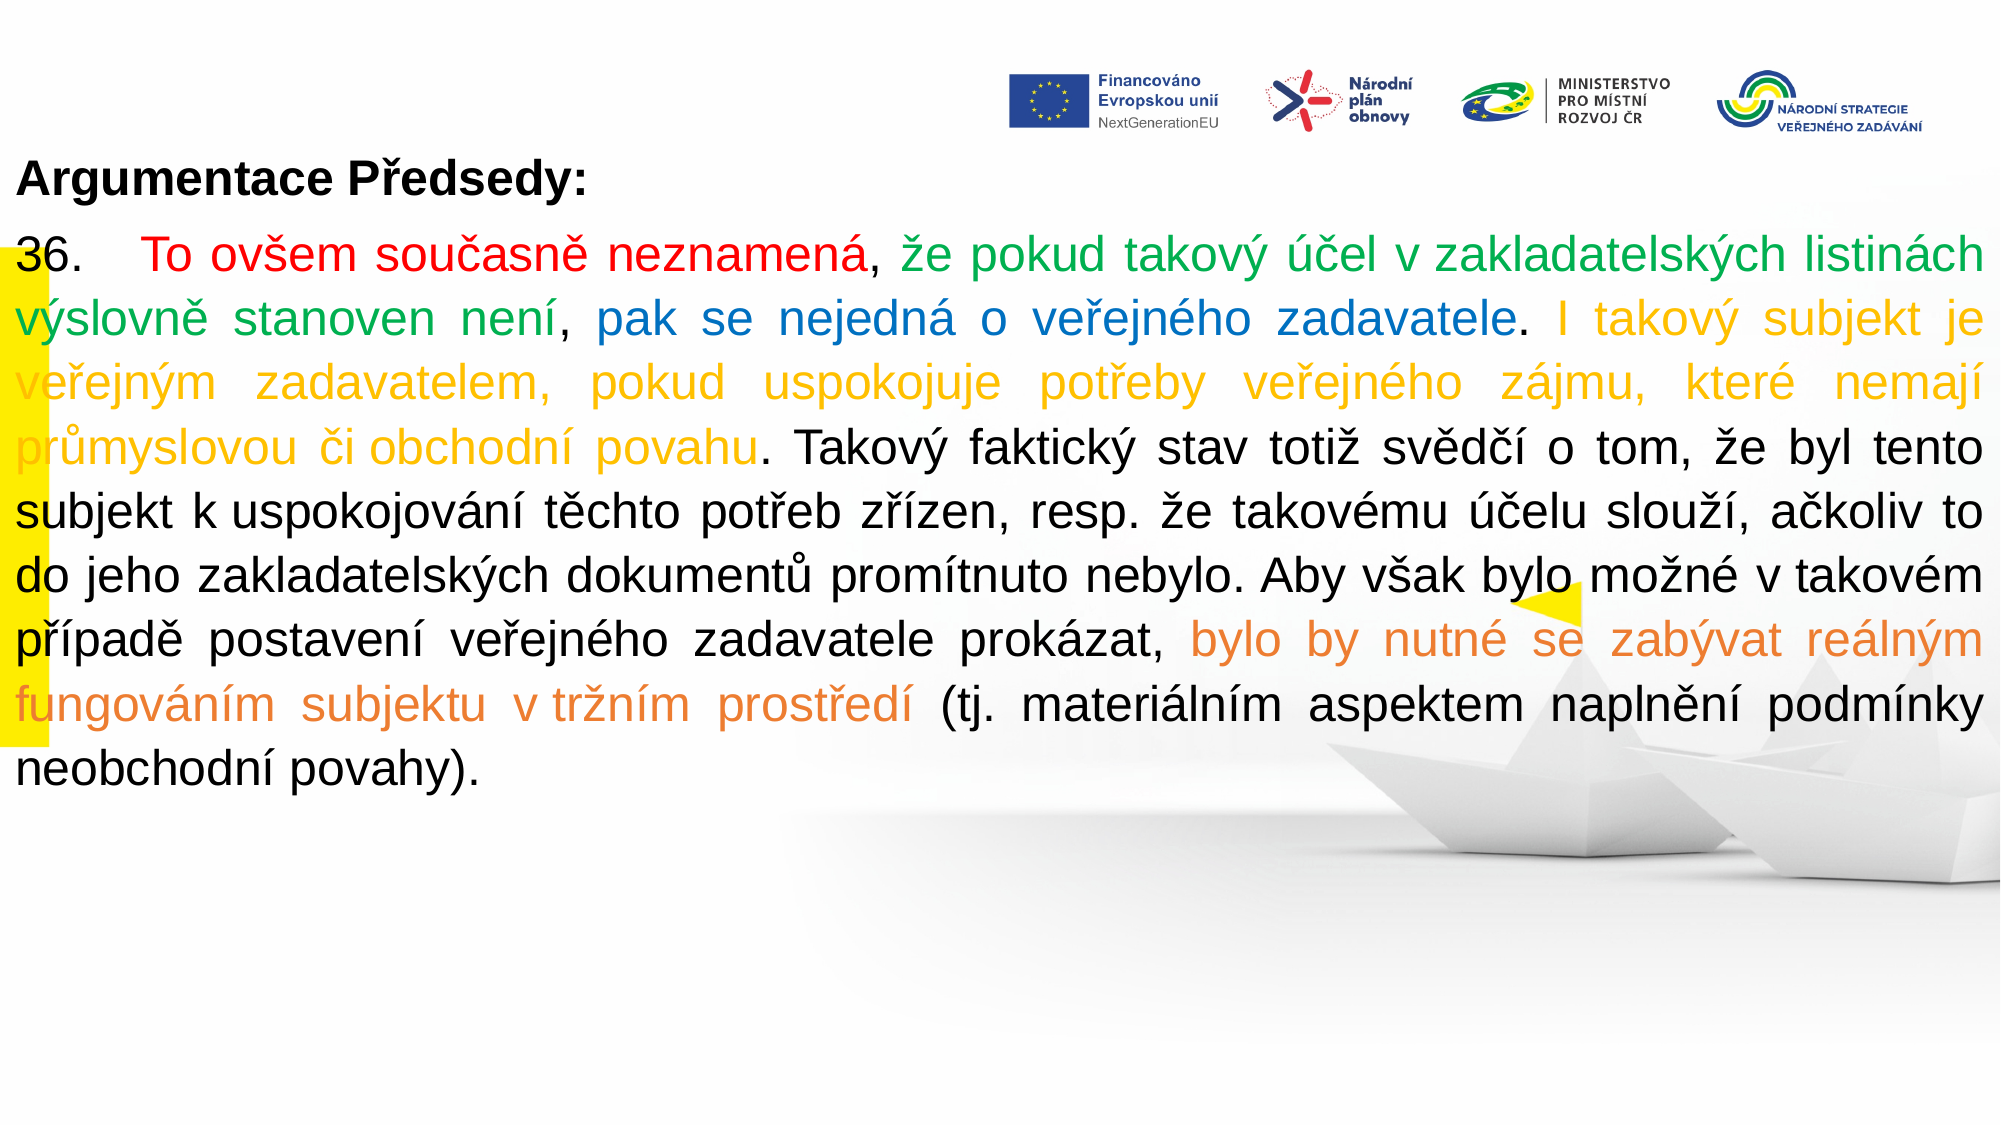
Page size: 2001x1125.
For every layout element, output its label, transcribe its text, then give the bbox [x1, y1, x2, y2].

picture [0, 0, 2001, 1125]
text_box Argumentace Předsedy: 36. To ovšem současně neznamená, že pokud takový účel v zakladatelských listinách výslovně stanoven není, pak se nejedná o veřejného zadavatele. I takový subjekt je veřejným zadavatelem, pokud uspokojuje potřeby veřejného zájmu, které nemají průmyslovou či obchodní povahu. Takový faktický stav totiž svědčí o tom, že byl tento subjekt k uspokojování těchto potřeb zřízen, resp. že takovému účelu slouží, ačkoliv to do jeho zakladatelských dokumentů promítnuto nebylo. Aby však bylo možné v takovém případě postavení veřejného zadavatele prokázat, bylo by nutné se zabývat reálným fungováním subjektu v tržním prostředí (tj. materiálním aspektem naplnění podmínky neobchodní povahy). [0, 137, 2000, 803]
